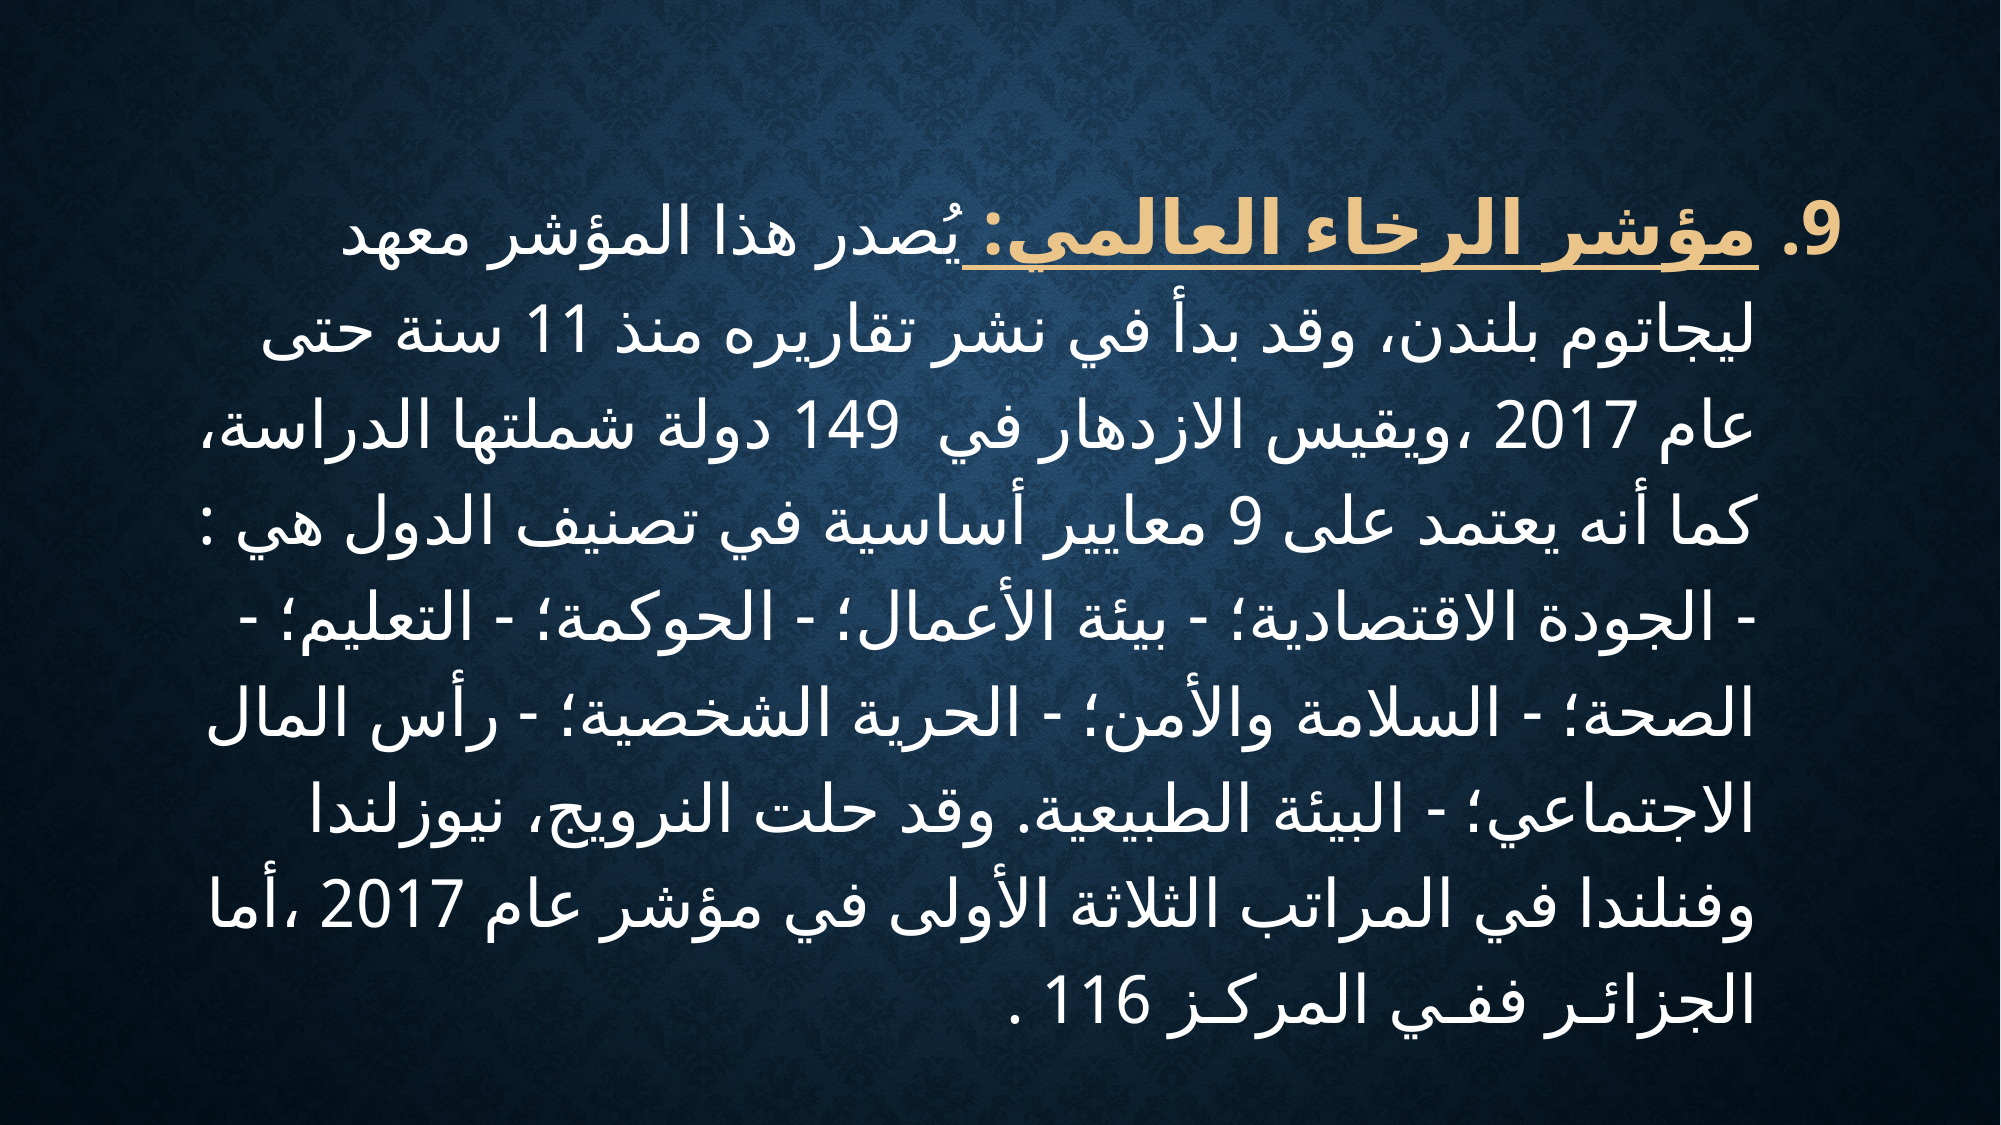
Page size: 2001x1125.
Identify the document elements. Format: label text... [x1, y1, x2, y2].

list مؤشر الرخاء العالمي: يُصدر هذا المؤشر معهد ليجاتوم بلندن، وقد بدأ في نشر تقاريره منذ 11 سنة حتى عام 2017 ،ويقيس الازدهار في 149 دولة شملتها الدراسة، كما أنه يعتمد على 9 معايير أساسية في تصنيف الدول هي : - الجودة الاقتصادية؛ - بيئة الأعمال؛ - الحوكمة؛ - التعليم؛ - الصحة؛ - السلامة والأمن؛ - الحرية الشخصية؛ - رأس المال الاجتماعي؛ - البيئة الطبيعية. وقد حلت النرويج، نيوزلندا وفنلندا في المراتب الثلاثة الأولى في مؤشر عام 2017 ،أما الجزائـر ففـي المركـز 116 . [159, 53, 1859, 660]
